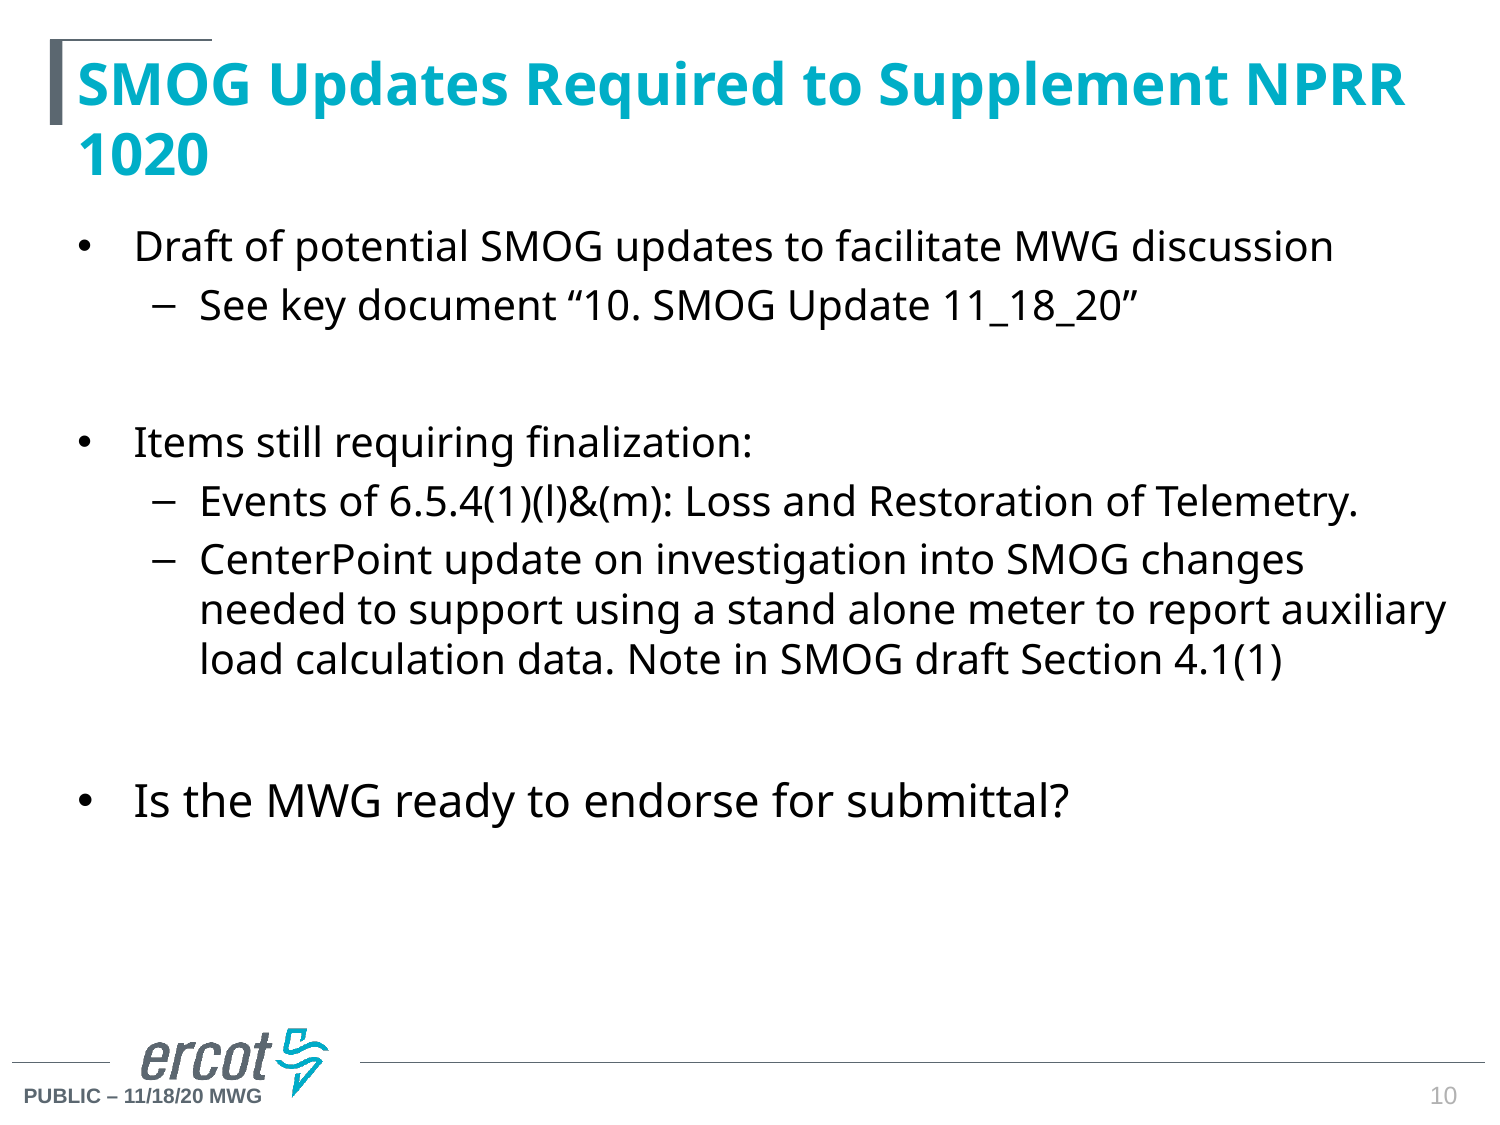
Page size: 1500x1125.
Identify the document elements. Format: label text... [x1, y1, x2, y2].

slide_number 10 [1400, 1076, 1488, 1113]
list Draft of potential SMOG updates to facilitate MWG discussion See key document “10. SMOG Update 11_18_20” Items still requiring finalization: Events of 6.5.4(1)(l)&(m): Loss and Restoration of Telemetry. CenterPoint update on investigation into SMOG changes needed to support using a stand alone meter to report auxiliary load calculation data. Note in SMOG draft Section 4.1(1) Is the MWG ready to endorse for submittal? [62, 212, 1463, 1042]
picture [137, 1042, 332, 1100]
title SMOG Updates Required to Supplement NPRR 1020 [62, 39, 1450, 125]
